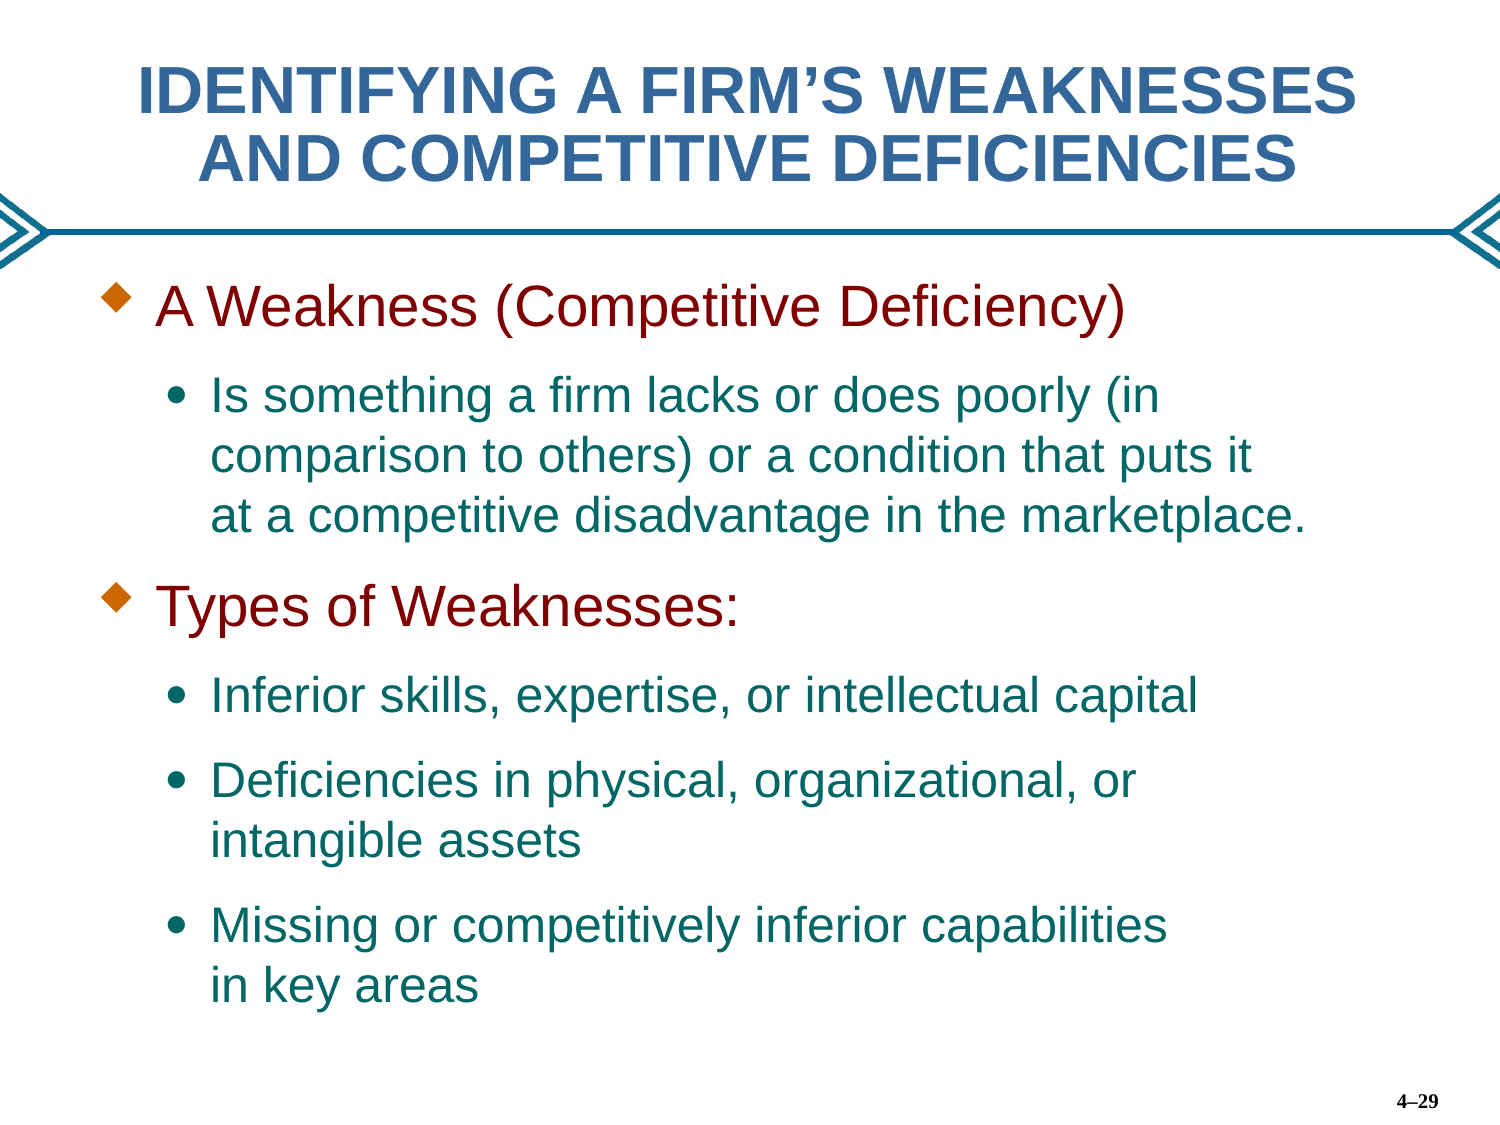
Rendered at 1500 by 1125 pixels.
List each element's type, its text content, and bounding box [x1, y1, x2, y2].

picture [1447, 193, 1500, 269]
list A Weakness (Competitive Deficiency) Is something a firm lacks or does poorly (in comparison to others) or a condition that puts it at a competitive disadvantage in the marketplace. Types of Weaknesses: Inferior skills, expertise, or intellectual capital Deficiencies in physical, organizational, or intangible assets Missing or competitively inferior capabilities in key areas [82, 260, 1356, 1053]
text_box 4–29 [1345, 1080, 1491, 1120]
title IDENTIFYING A FIRM’S WEAKNESSES AND COMPETITIVE DEFICIENCIES [74, 51, 1423, 222]
picture [0, 193, 53, 269]
